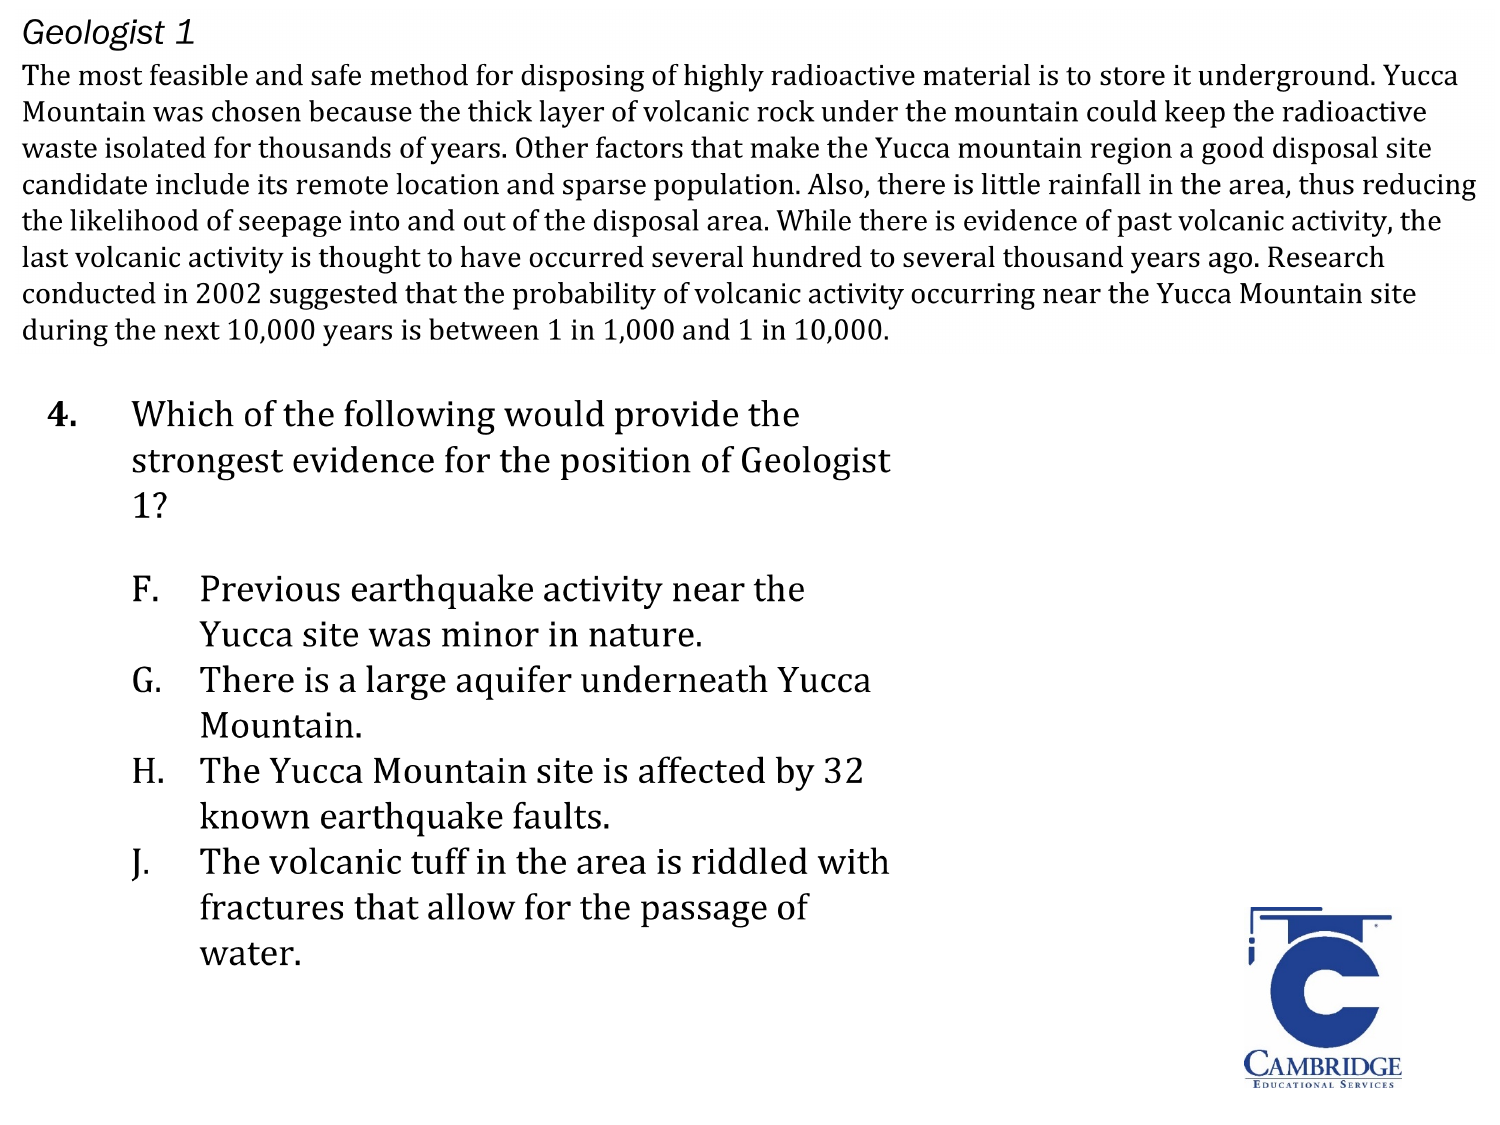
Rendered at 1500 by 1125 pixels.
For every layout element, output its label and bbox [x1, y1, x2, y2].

picture [15, 9, 1495, 354]
picture [1244, 907, 1403, 1088]
picture [40, 392, 895, 976]
